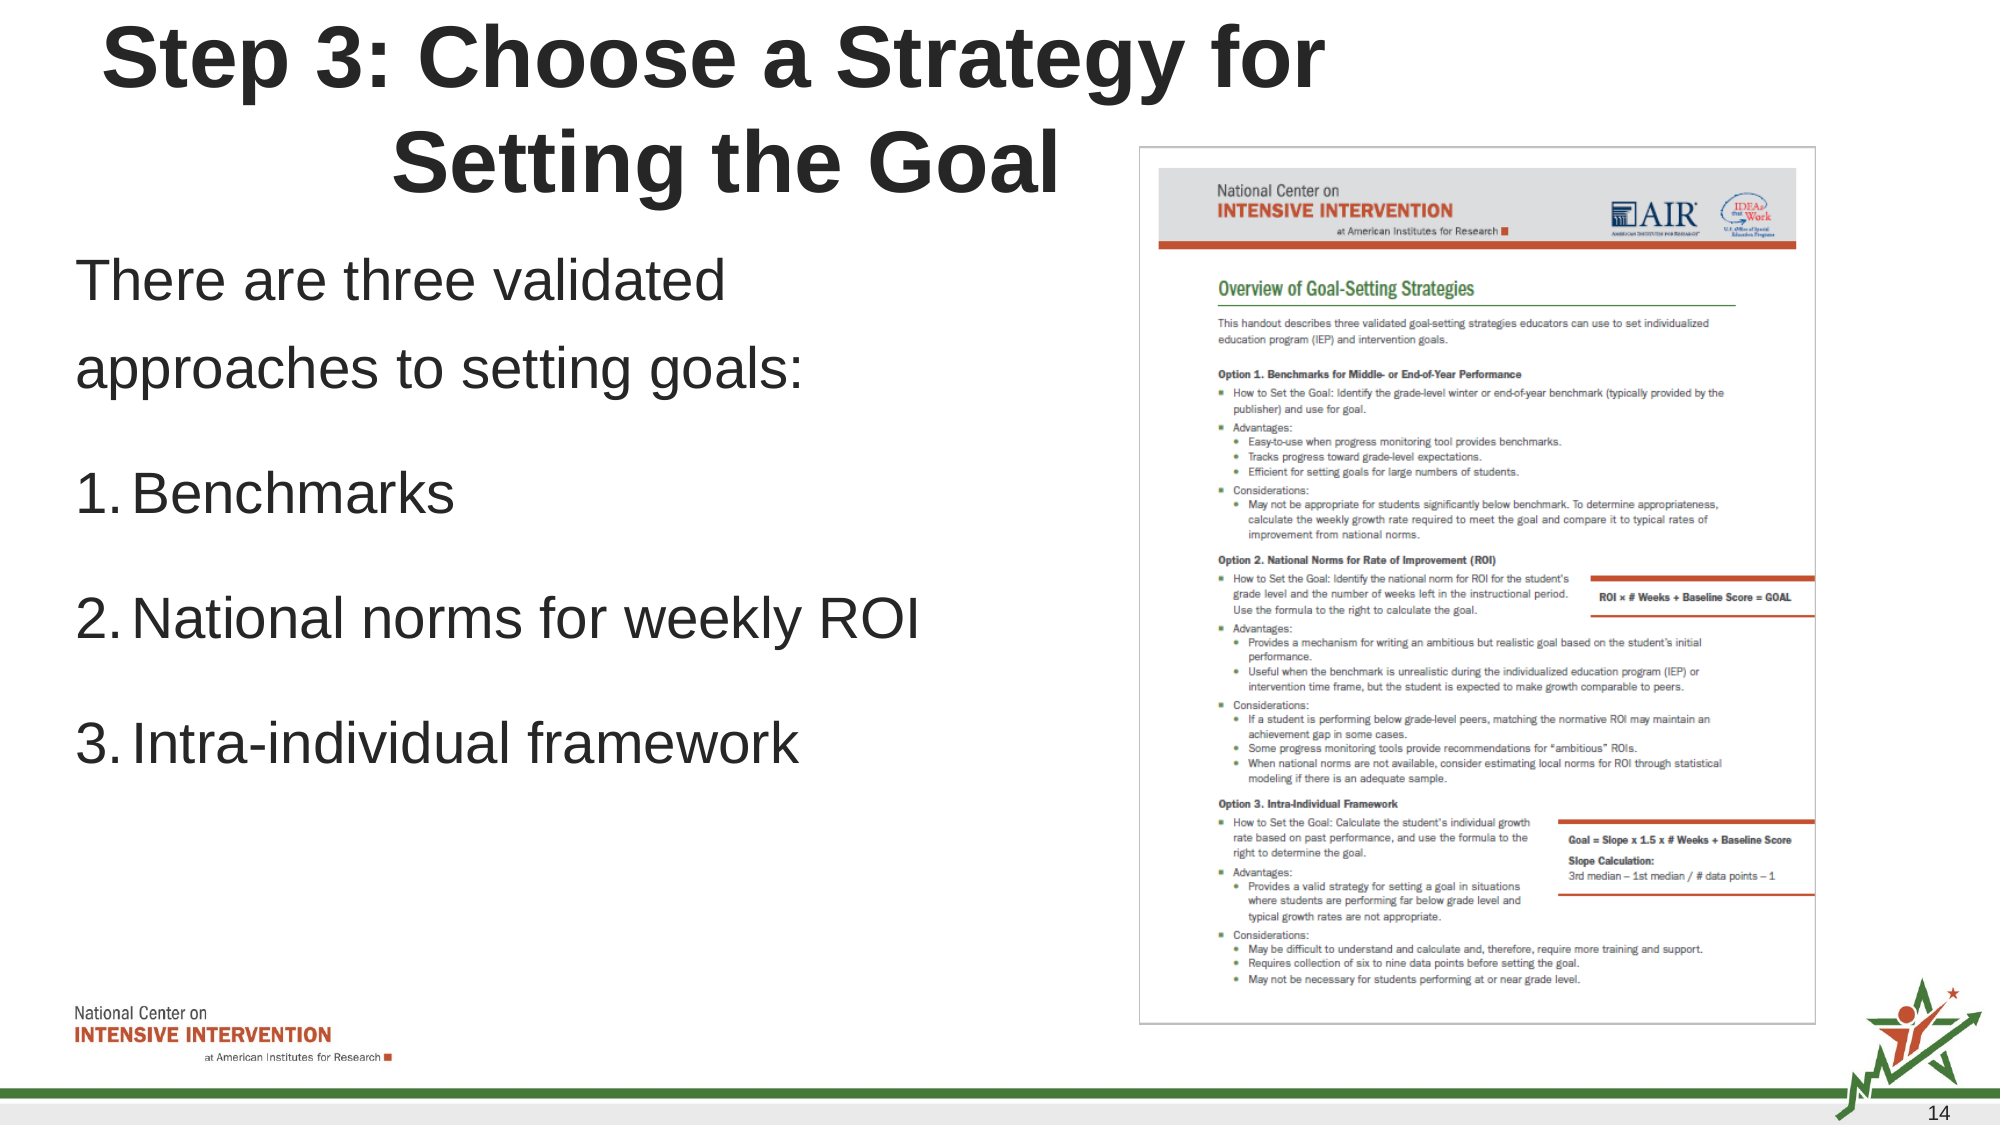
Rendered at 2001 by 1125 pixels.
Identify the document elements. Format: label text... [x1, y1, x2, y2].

title Step 3: Choose a Strategy for Setting the Goal [75, 0, 1380, 210]
slide_number 14 [1925, 1099, 1951, 1125]
picture [0, 0, 2000, 1125]
list There are three validated approaches to setting goals: Benchmarks National norms for weekly ROI Intra-individual framework [75, 224, 1015, 938]
